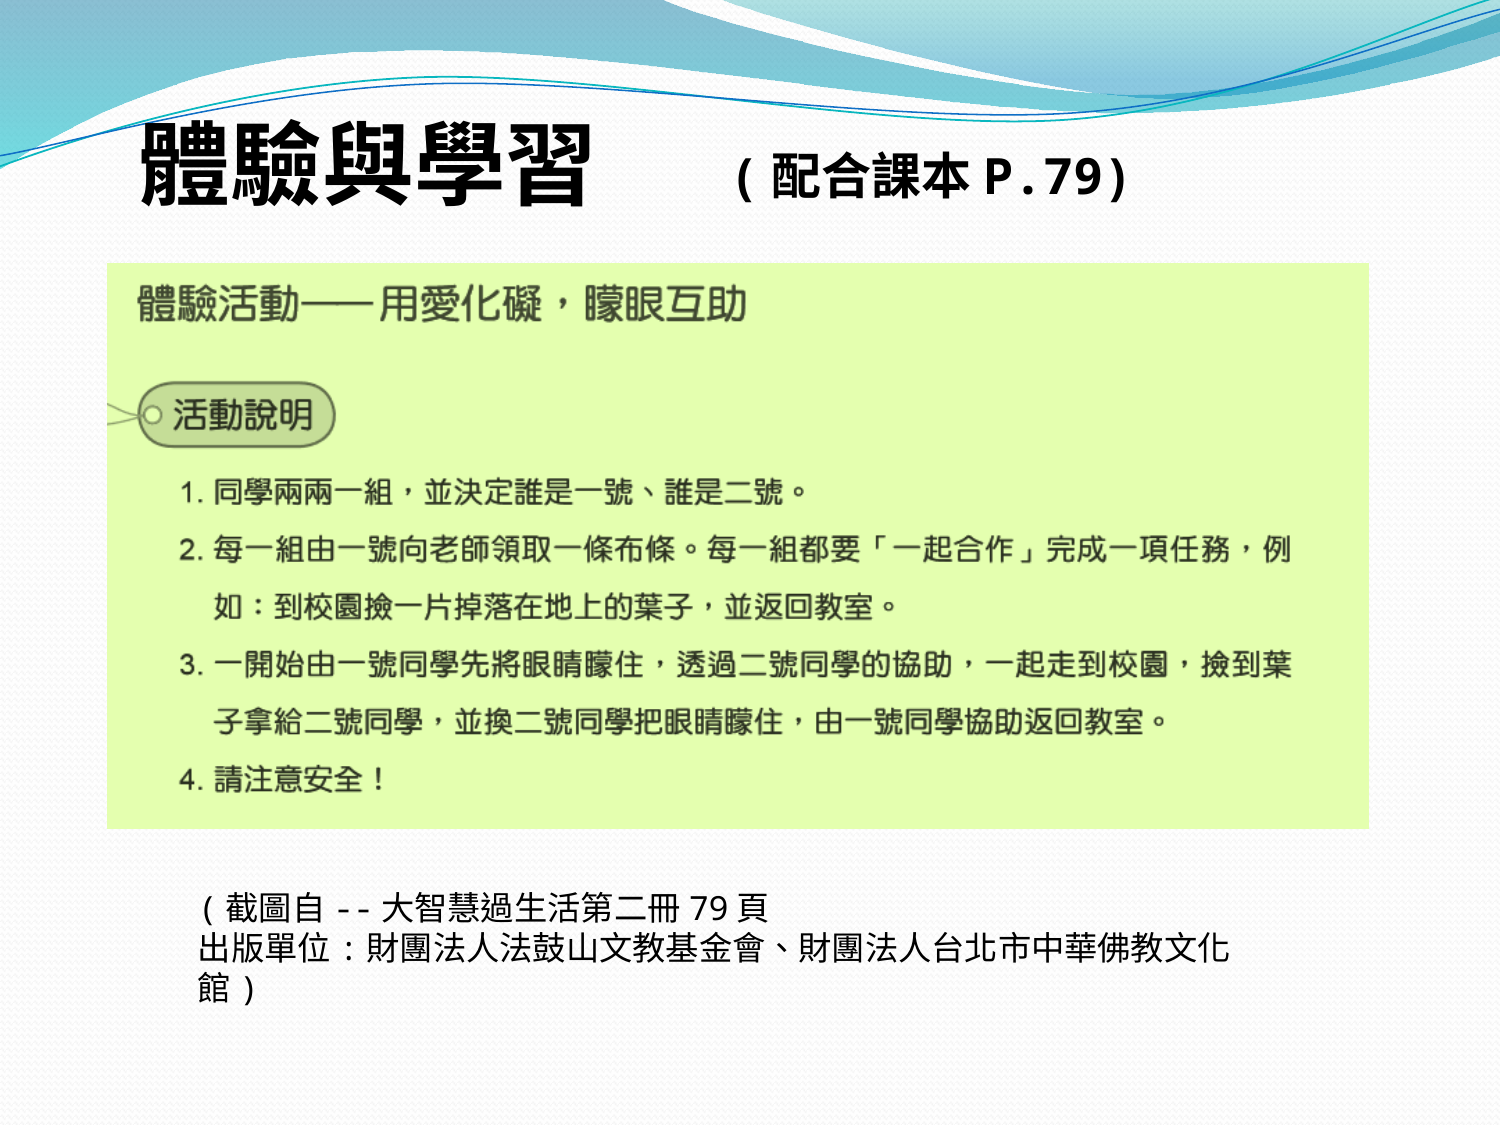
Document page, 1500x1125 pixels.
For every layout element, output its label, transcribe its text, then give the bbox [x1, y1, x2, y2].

text_box 體驗與學習 [124, 99, 739, 224]
text_box (配合課本P.79) [714, 137, 1459, 212]
picture [107, 263, 1370, 829]
text_box (截圖自--大智慧過生活第二冊79頁 出版單位:財團法人法鼓山文教基金會、財團法人台北市中華佛教文化館) [183, 879, 1294, 1015]
